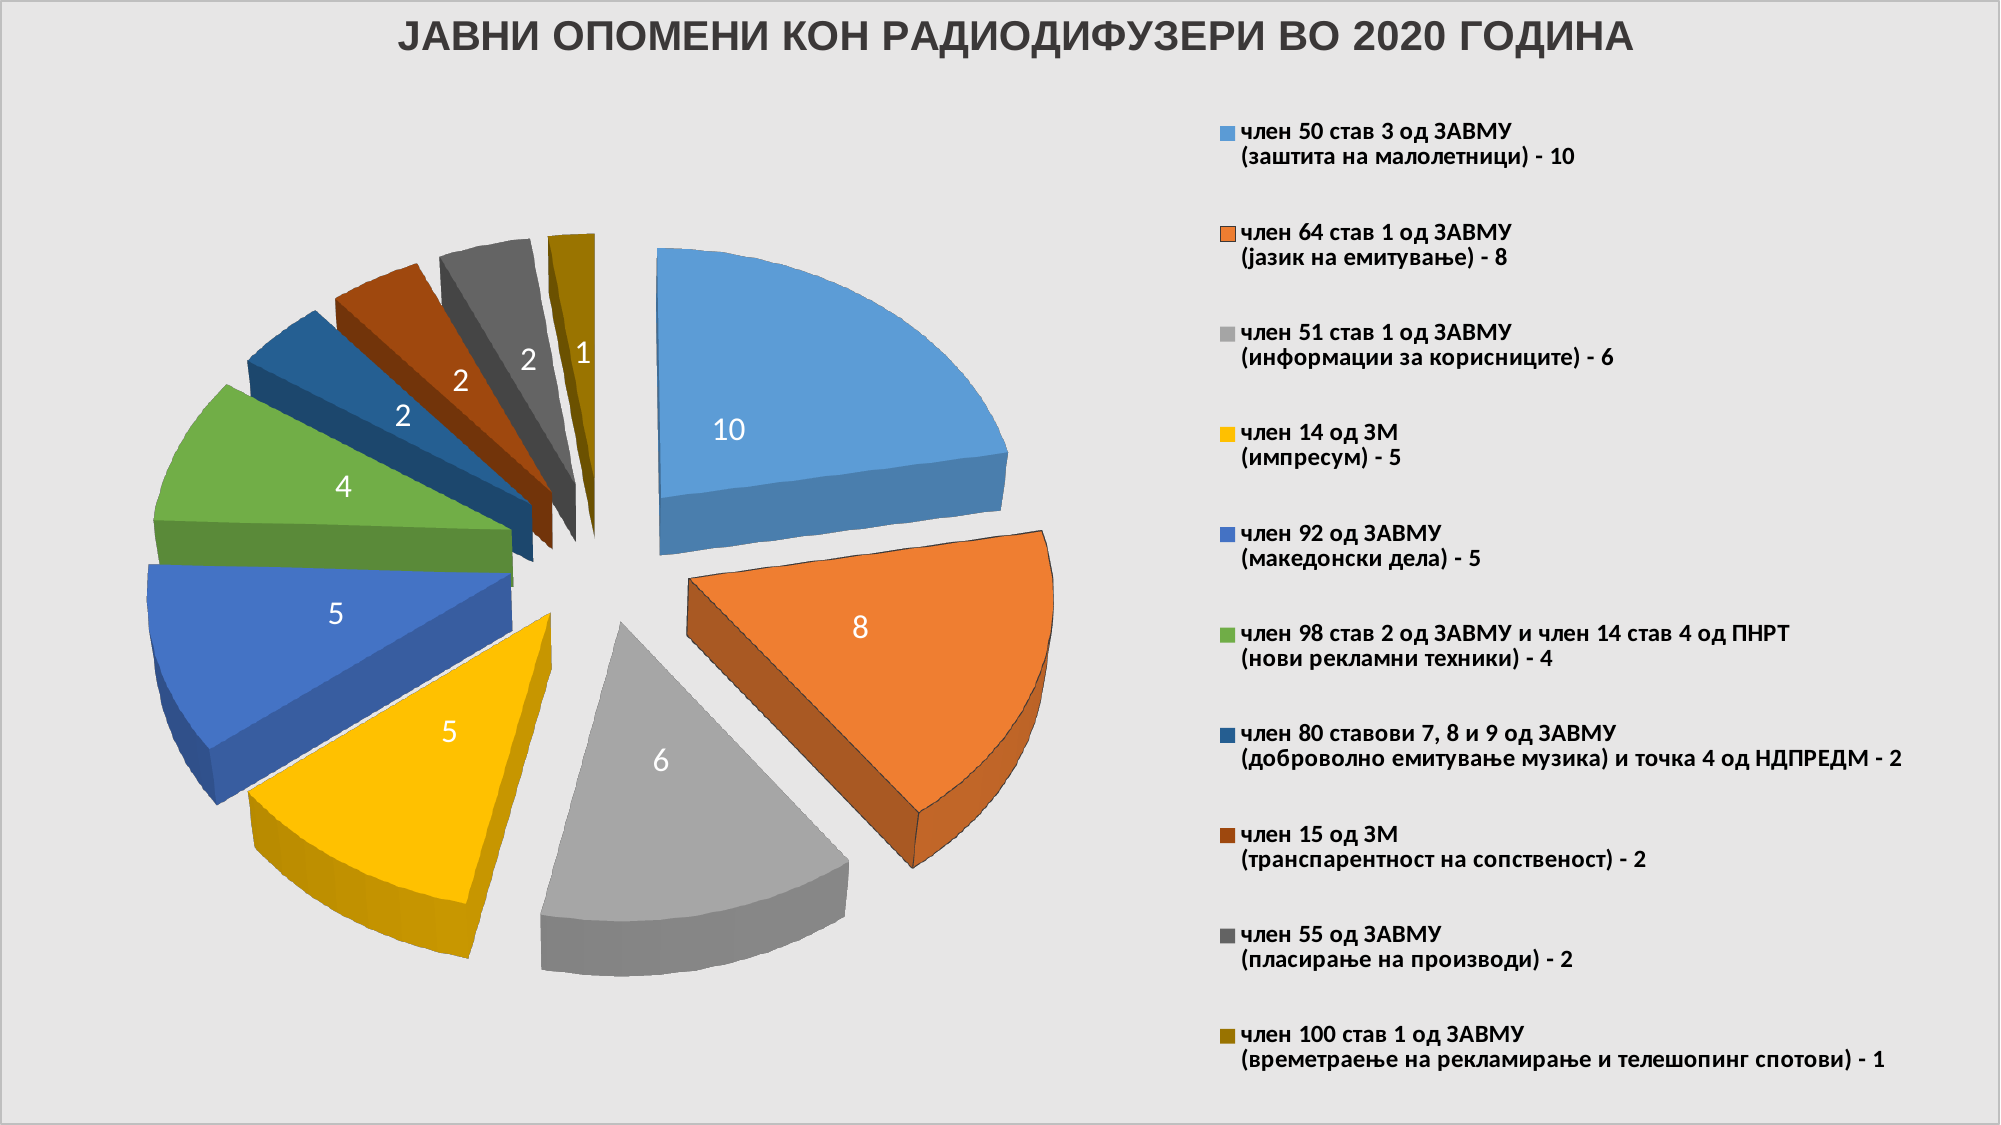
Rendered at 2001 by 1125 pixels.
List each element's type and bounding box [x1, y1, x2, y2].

chart [0, 0, 2000, 1125]
